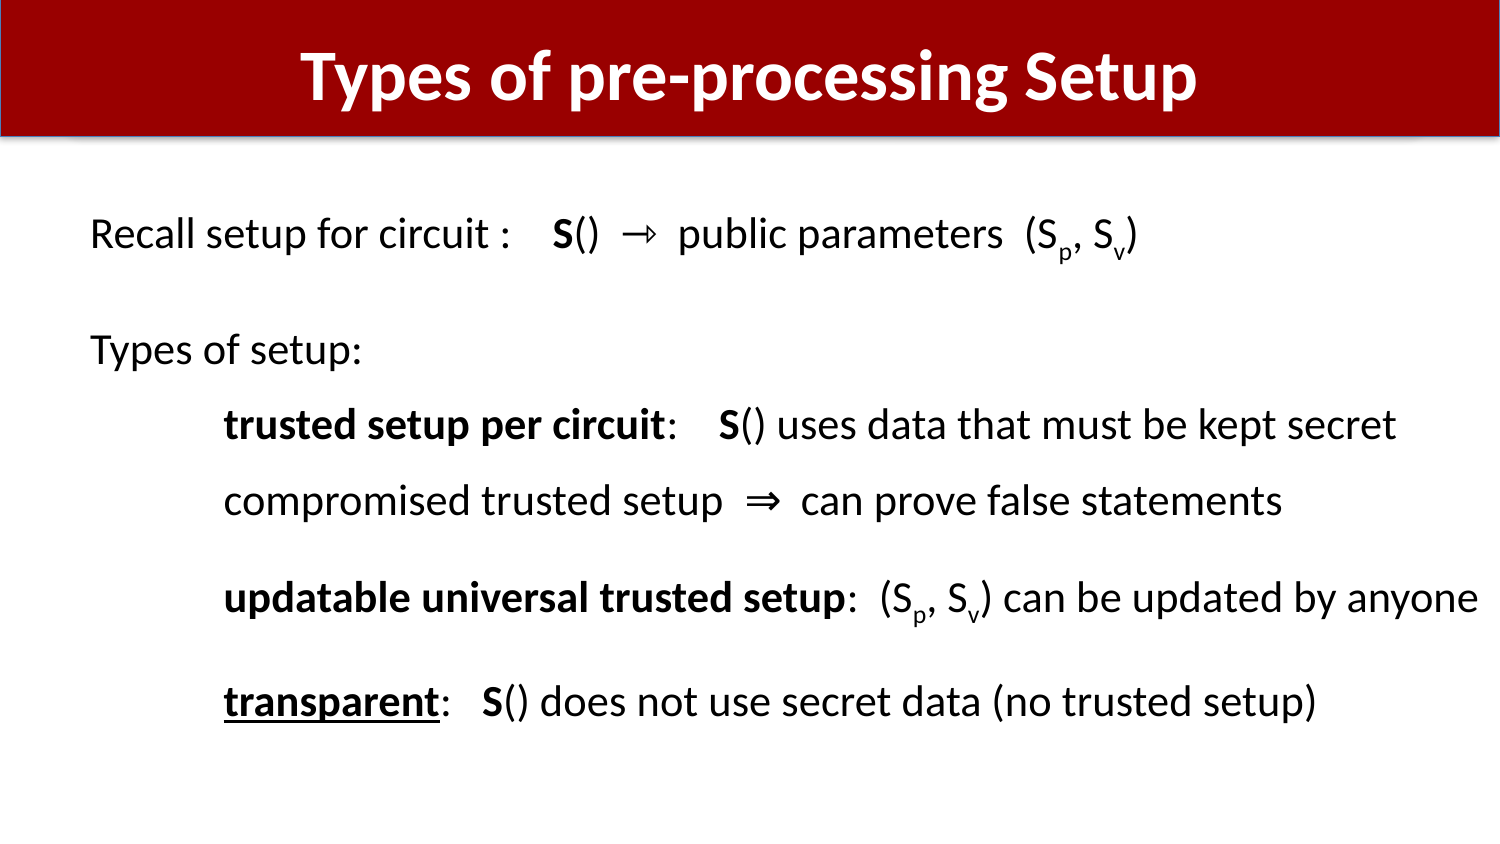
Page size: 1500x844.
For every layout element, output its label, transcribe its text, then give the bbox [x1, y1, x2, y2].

title Types of pre-processing Setup [75, 20, 1425, 123]
